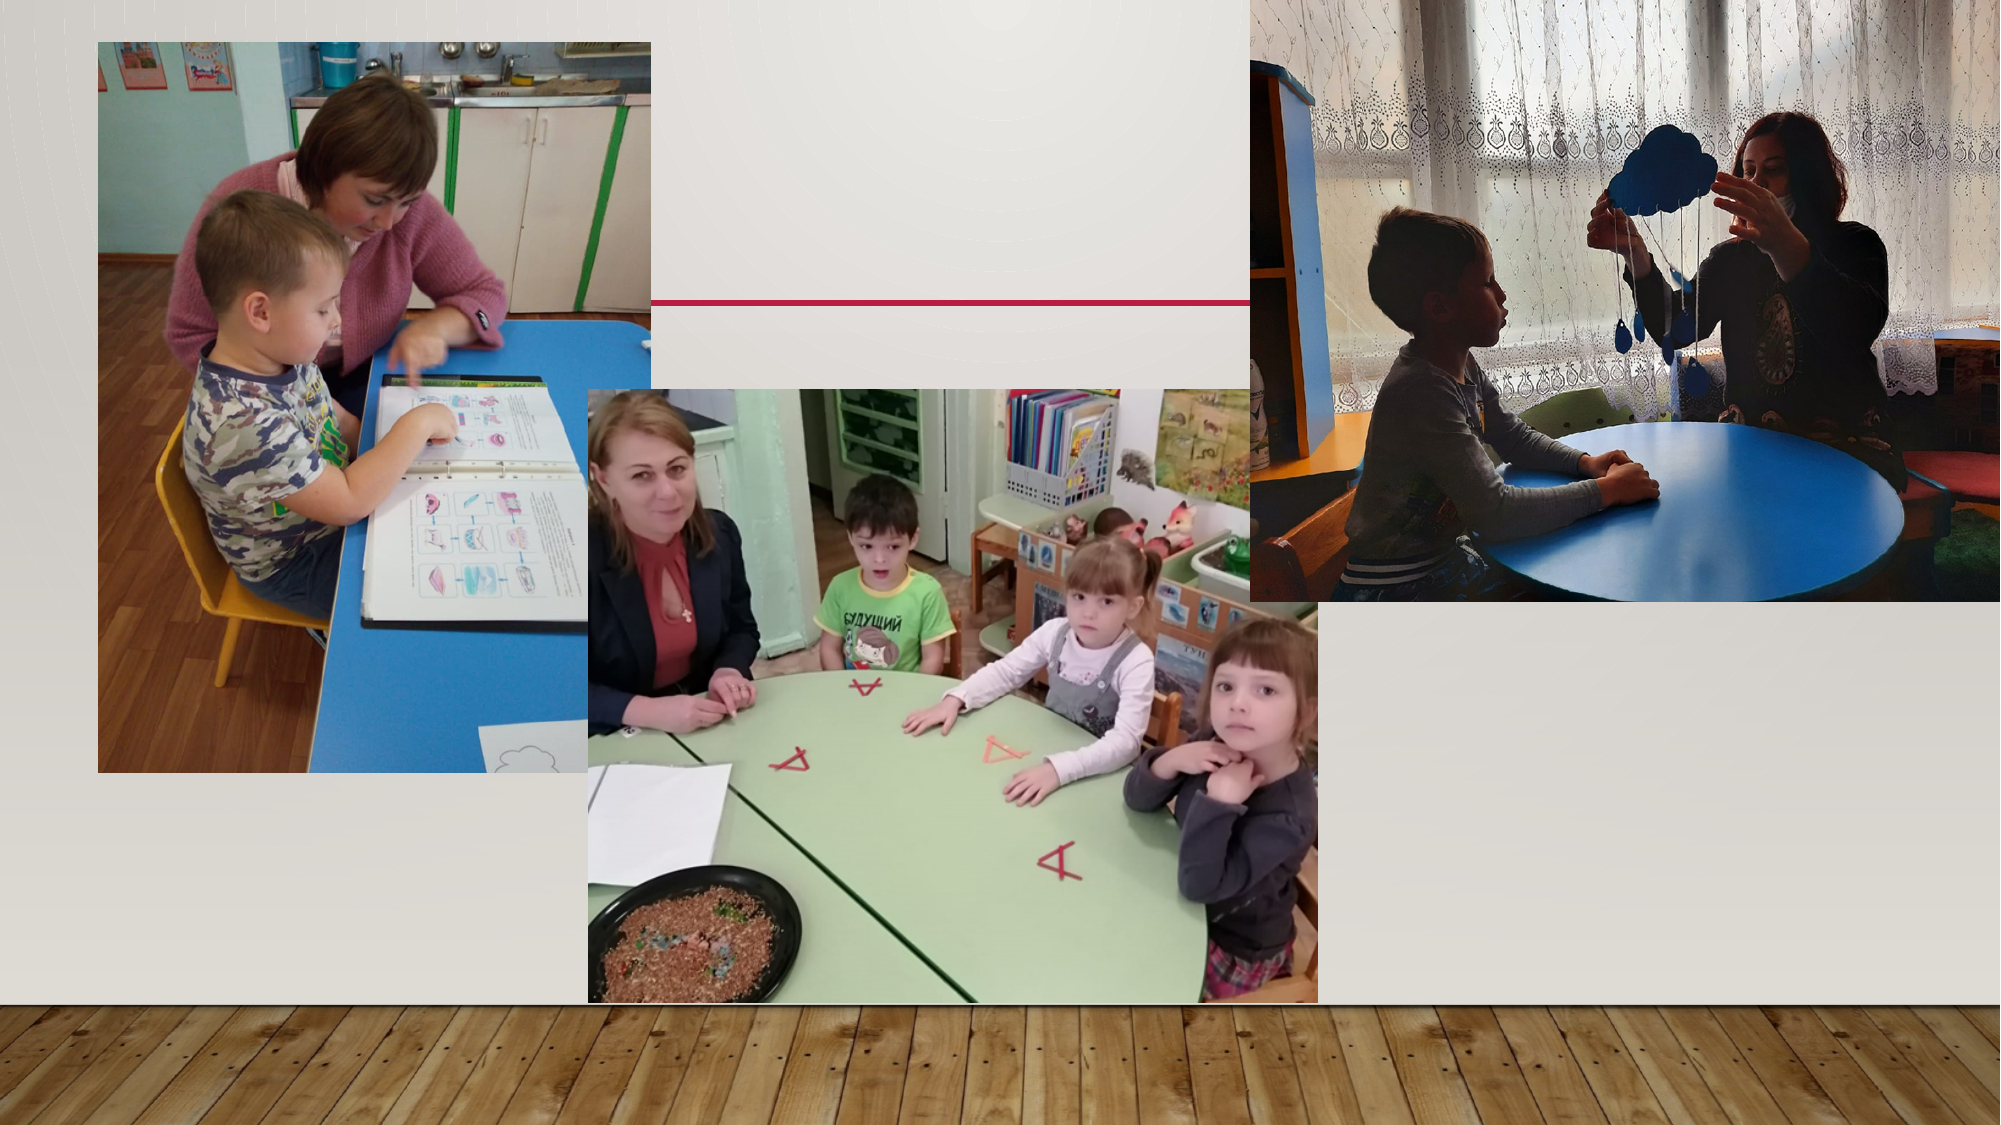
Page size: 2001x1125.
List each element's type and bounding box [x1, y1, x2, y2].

picture [0, 1005, 2000, 1125]
list [98, 42, 651, 773]
picture [588, 0, 2000, 1004]
